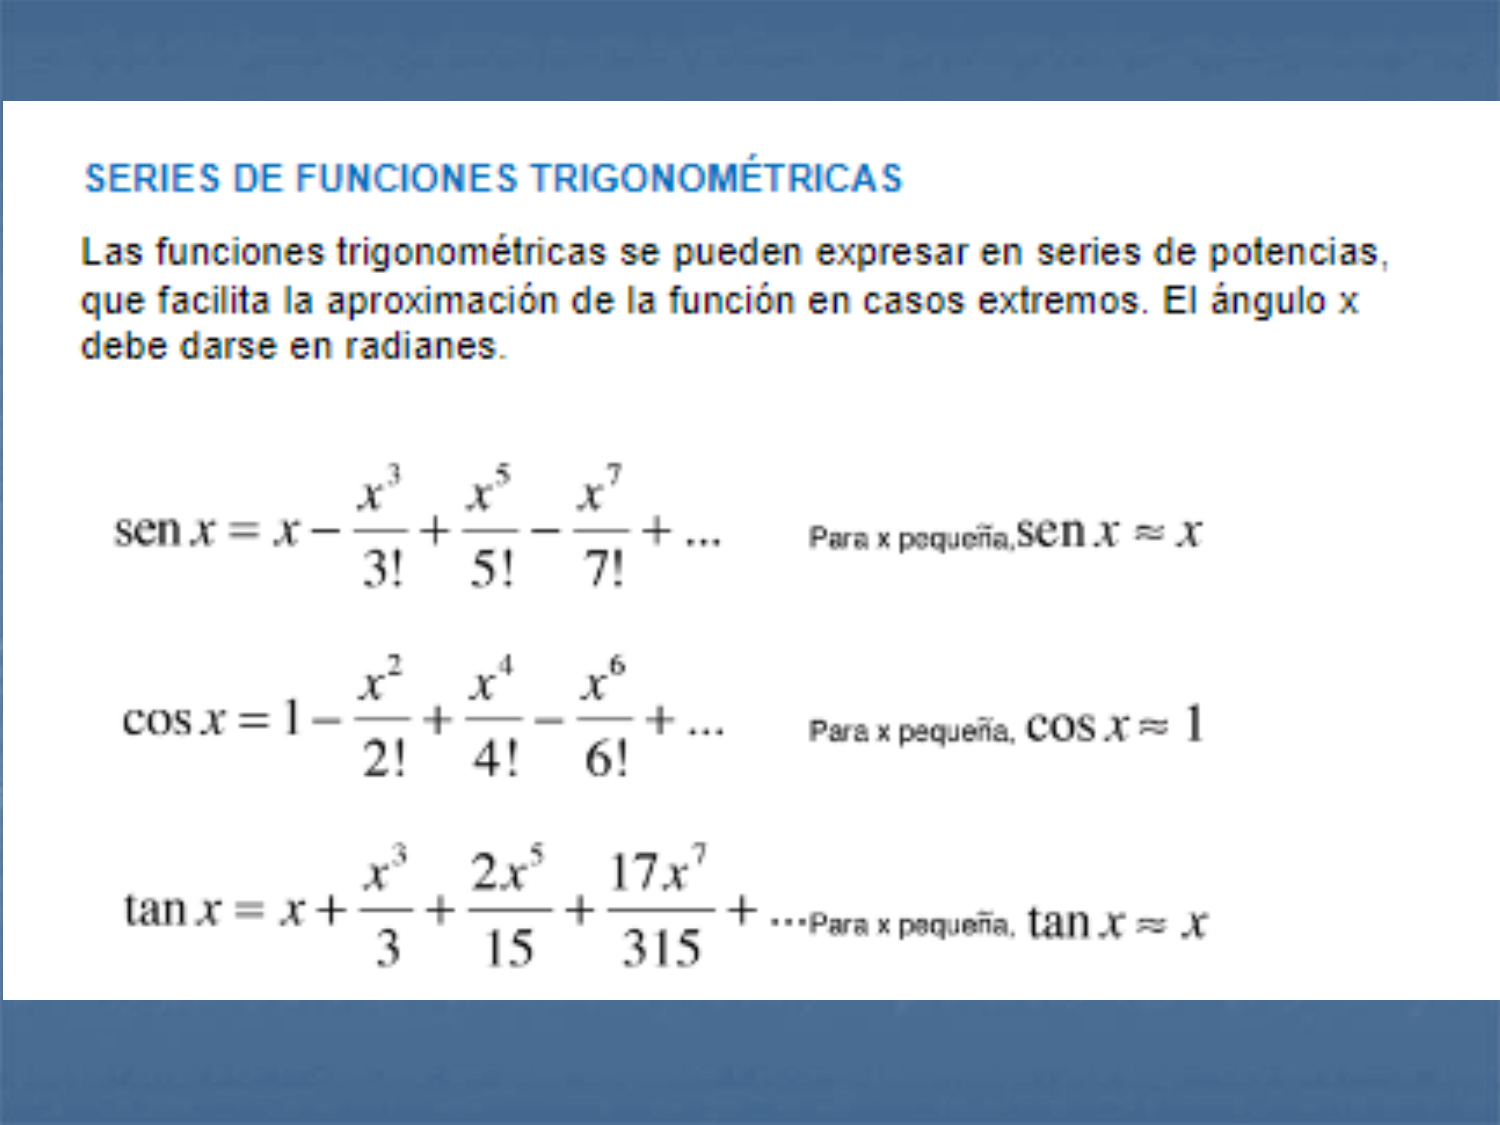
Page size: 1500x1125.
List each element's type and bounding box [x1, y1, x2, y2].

picture [2, 101, 1500, 1000]
